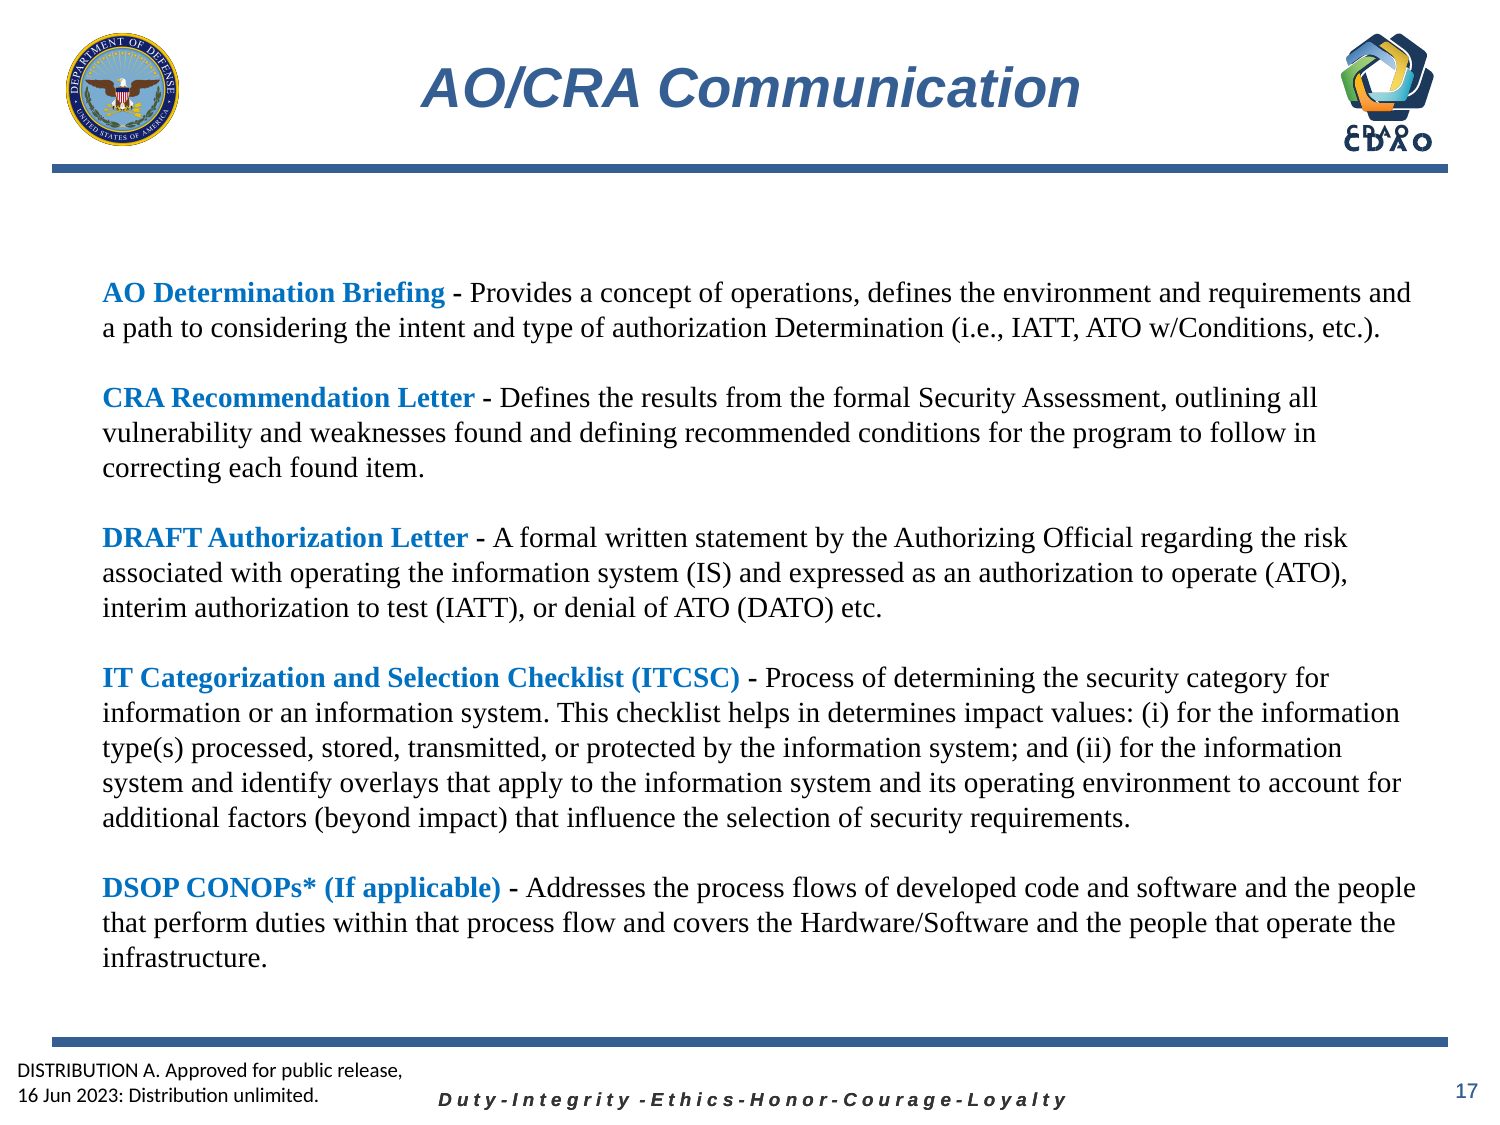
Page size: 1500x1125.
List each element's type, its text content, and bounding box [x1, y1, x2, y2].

picture [1321, 33, 1434, 146]
title AO/CRA Communication [202, 46, 1301, 133]
text_box AO Determination Briefing - Provides a concept of operations, defines the environment and requirements and a path to considering the intent and type of authorization Determination (i.e., IATT, ATO w/Conditions, etc.). CRA Recommendation Letter - Defines the results from the formal Security Assessment, outlining all vulnerability and weaknesses found and defining recommended conditions for the program to follow in correcting each found item. DRAFT Authorization Letter - A formal written statement by the Authorizing Official regarding the risk associated with operating the information system (IS) and expressed as an authorization to operate (ATO), interim authorization to test (IATT), or denial of ATO (DATO) etc. IT Categorization and Selection Checklist (ITCSC) - Process of determining the security category for information or an information system. This checklist helps in determines impact values: (i) for the information type(s) processed, stored, transmitted, or protected by the information system; and (ii) for the information system and identify overlays that apply to the information system and its operating environment to account for additional factors (beyond impact) that influence the selection of security requirements. DSOP CONOPs* (If applicable) - Addresses the process flows of developed code and software and the people that perform duties within that process flow and covers the Hardware/Software and the people that operate the infrastructure. [87, 221, 1438, 1016]
picture [66, 33, 179, 146]
